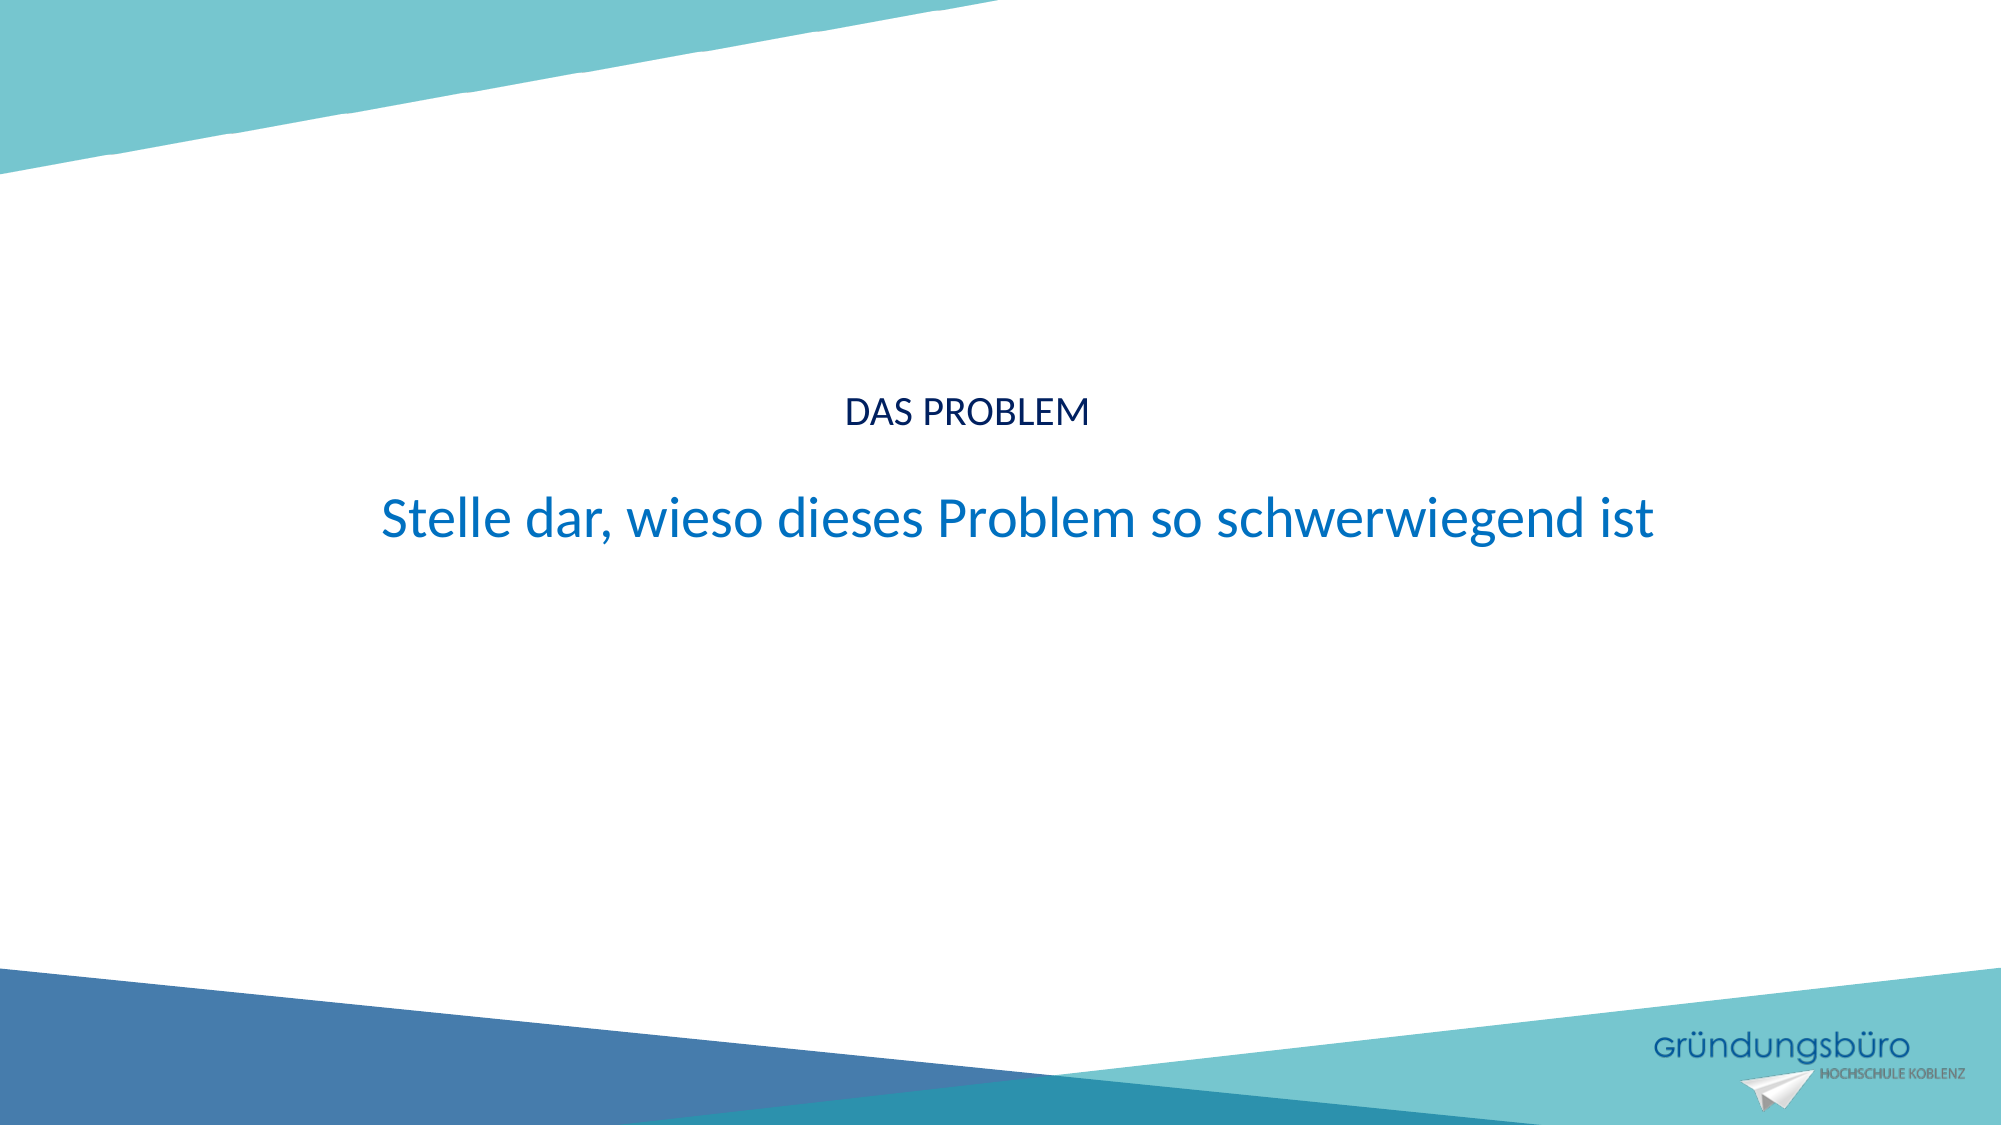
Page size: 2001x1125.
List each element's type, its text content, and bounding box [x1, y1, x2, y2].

text_box Stelle dar, wieso dieses Problem so schwerwiegend ist [273, 472, 1764, 557]
picture [0, 0, 1054, 175]
picture [1649, 1027, 1970, 1114]
text_box DAS PROBLEM [830, 376, 2000, 442]
